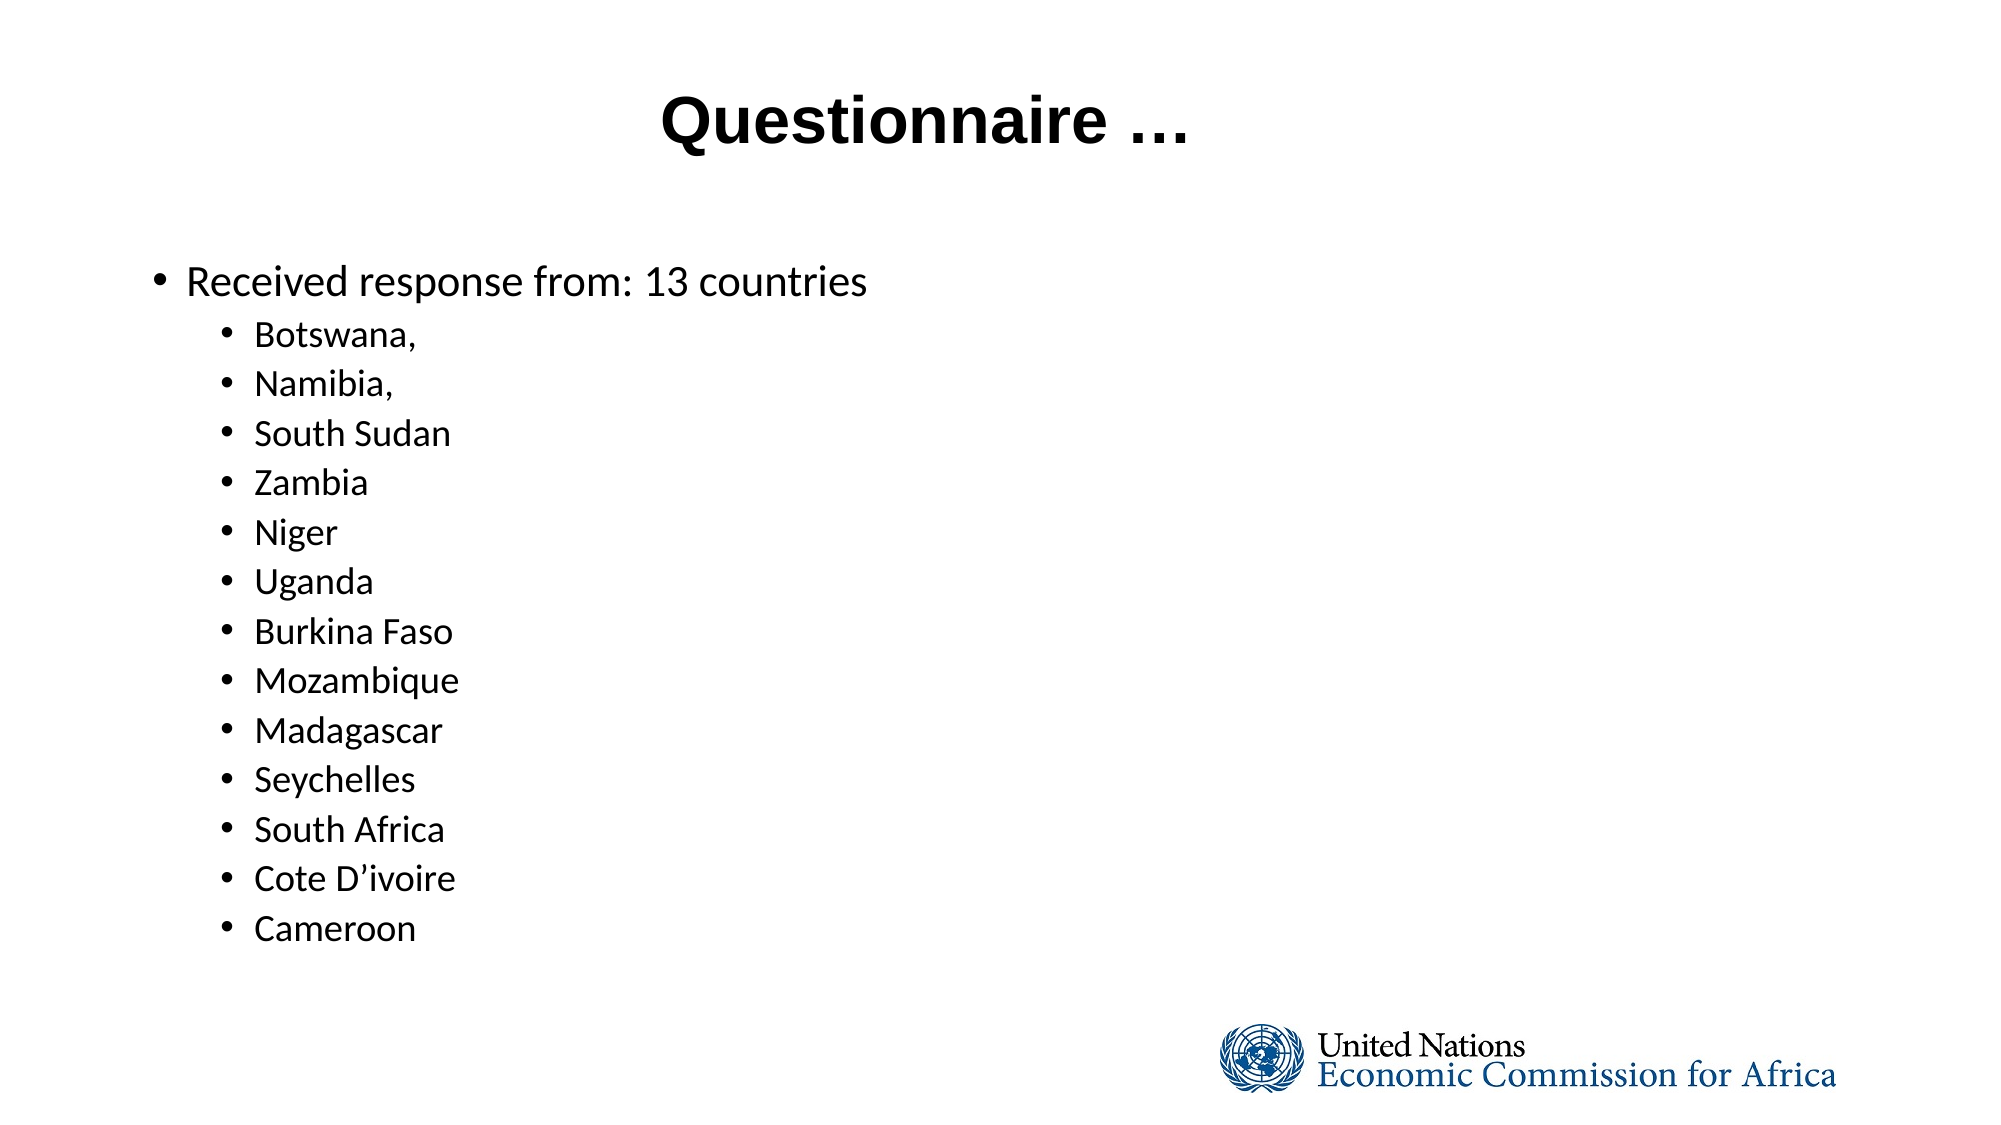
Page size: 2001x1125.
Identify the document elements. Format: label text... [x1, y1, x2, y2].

text_box Questionnaire … [65, 12, 1790, 231]
picture [1220, 1024, 1836, 1093]
list Received response from: 13 countries Botswana, Namibia, South Sudan Zambia Niger Uganda Burkina Faso Mozambique Madagascar Seychelles South Africa Cote D’ivoire Cameroon [137, 250, 1863, 965]
